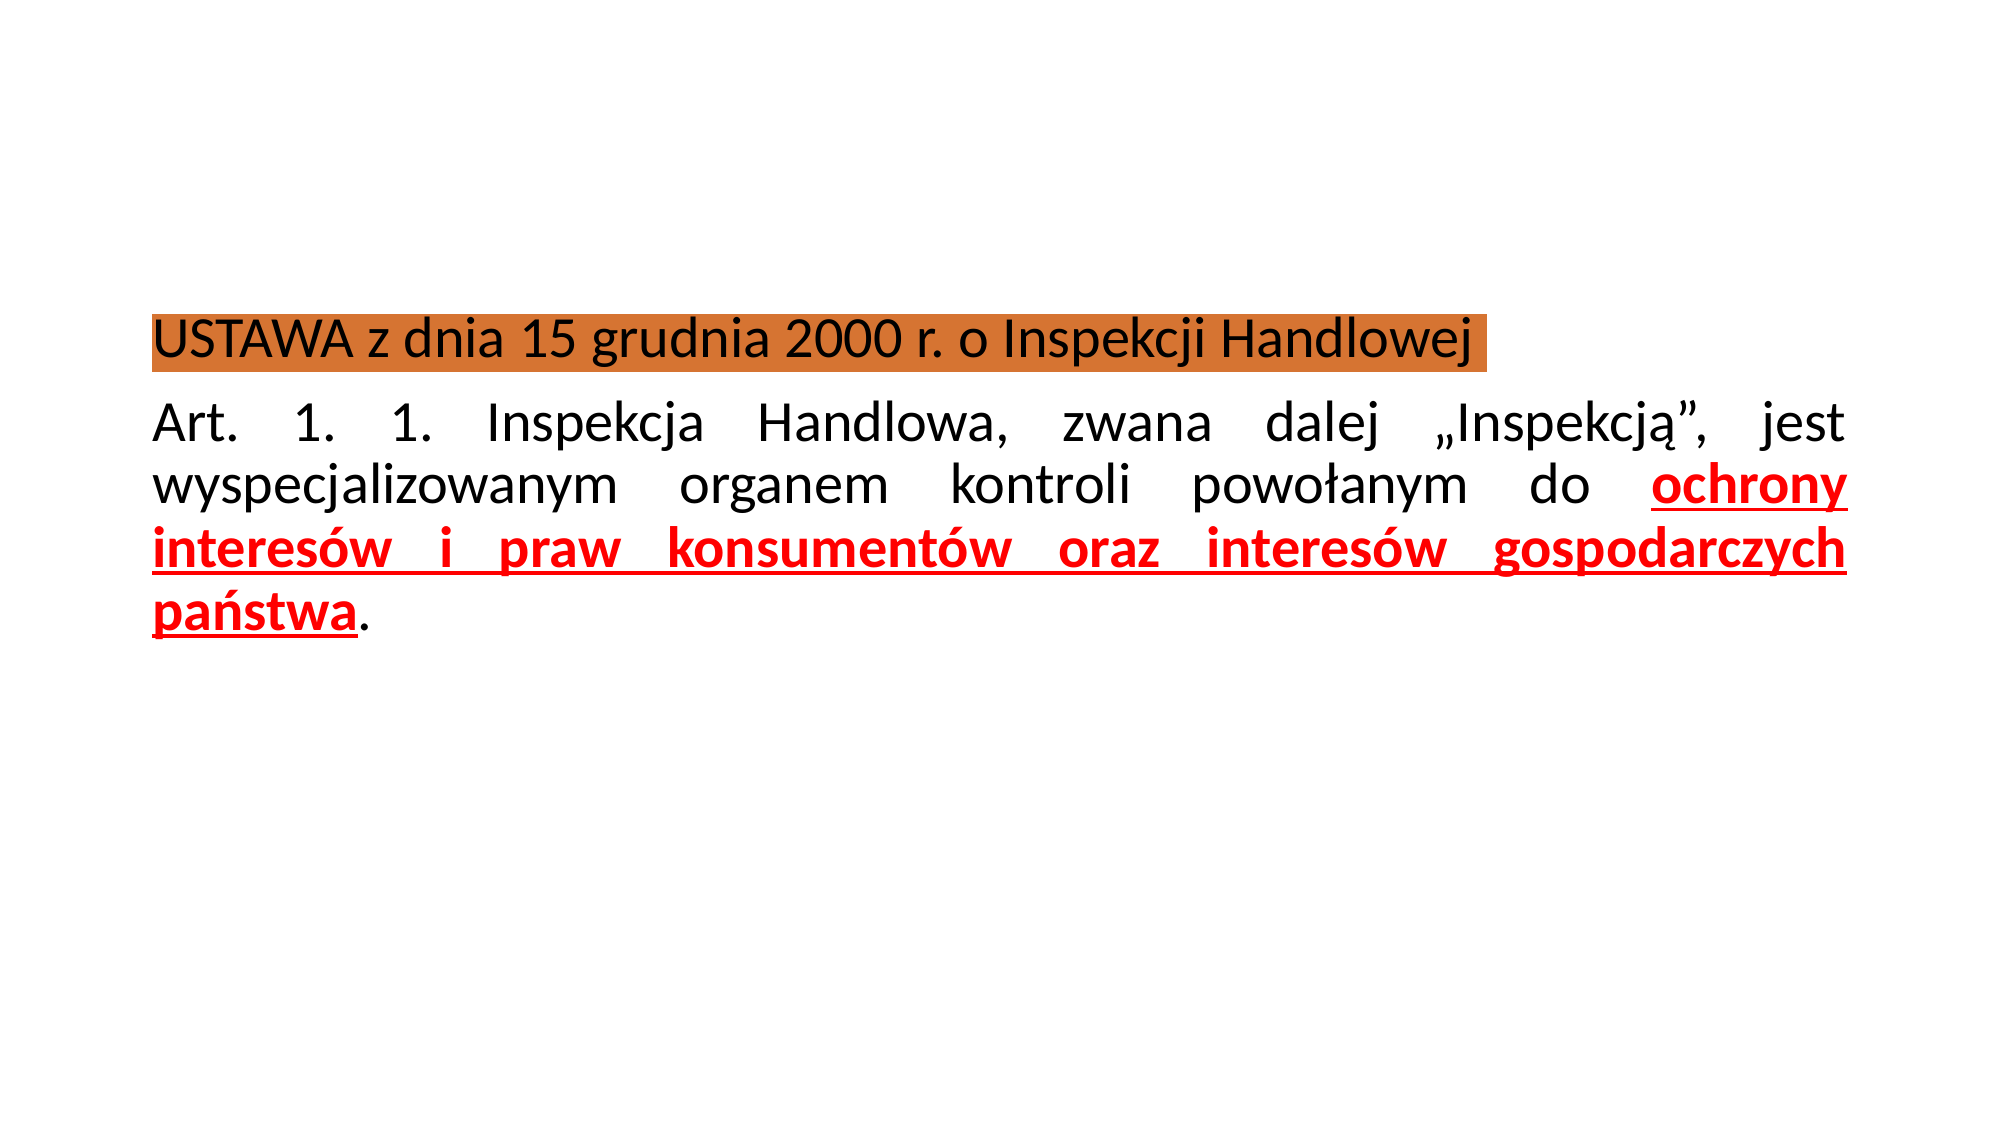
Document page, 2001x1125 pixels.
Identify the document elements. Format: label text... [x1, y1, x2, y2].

list USTAWA z dnia 15 grudnia 2000 r. o Inspekcji Handlowej Art. 1. 1. Inspekcja Handlowa, zwana dalej „Inspekcją”, jest wyspecjalizowanym organem kontroli powołanym do ochrony interesów i praw konsumentów oraz interesów gospodarczych państwa. [137, 299, 1863, 1014]
